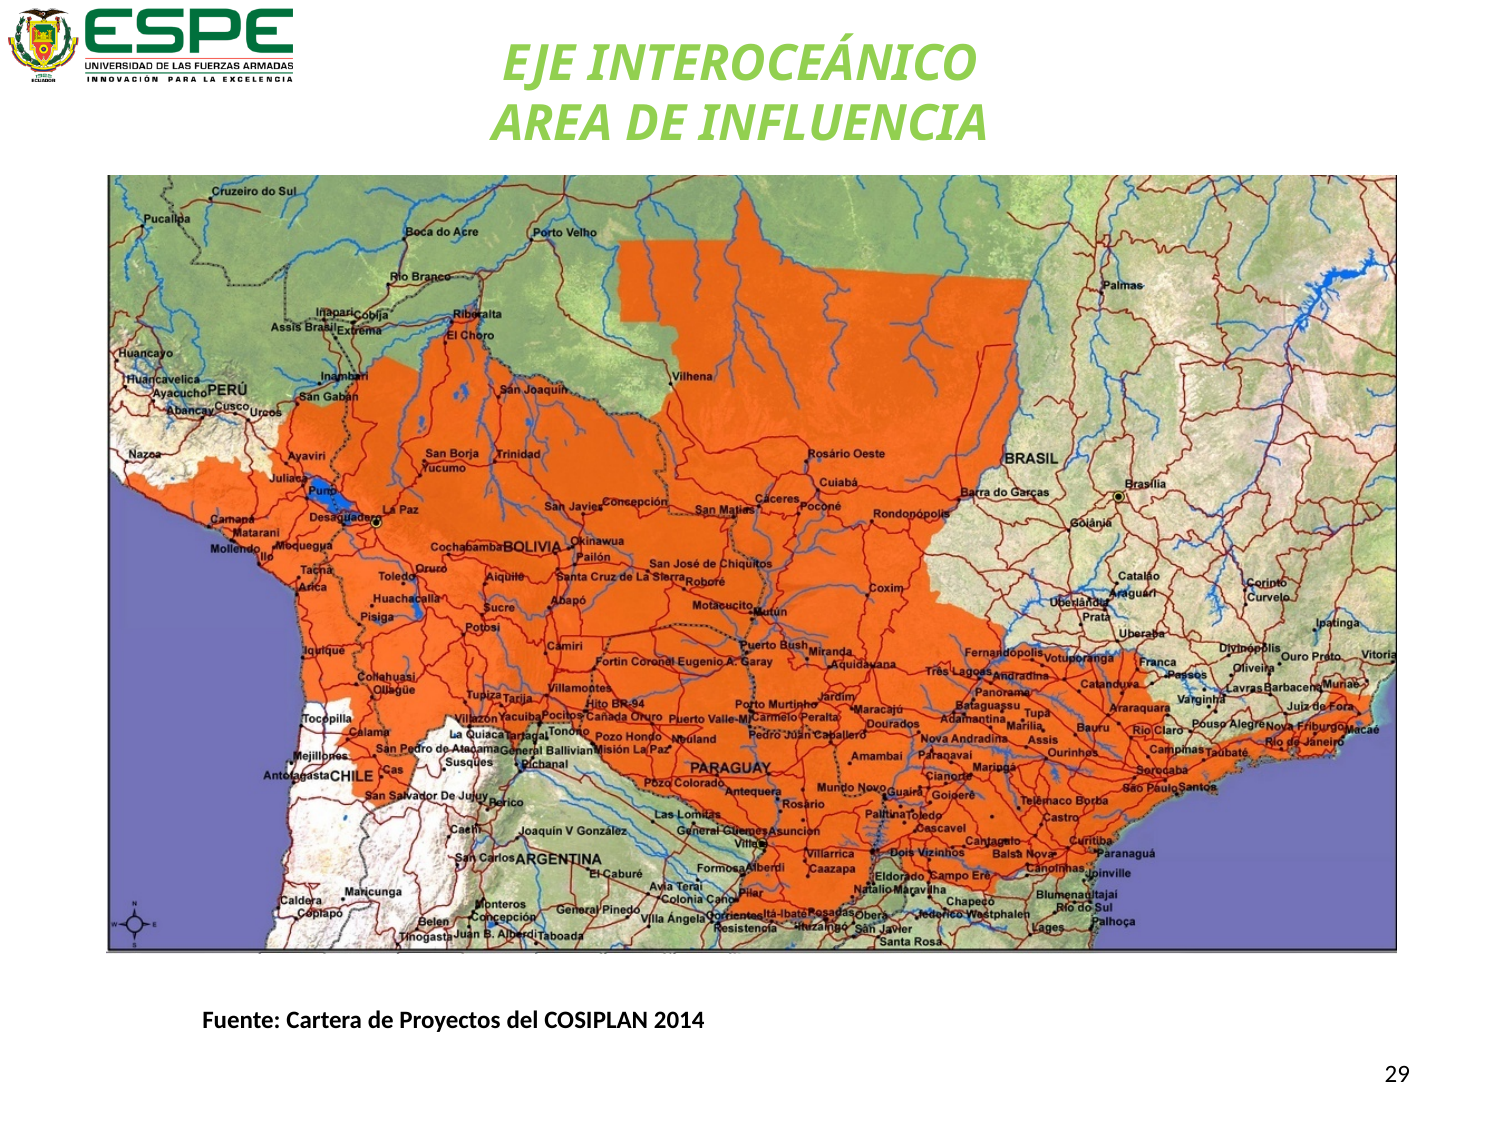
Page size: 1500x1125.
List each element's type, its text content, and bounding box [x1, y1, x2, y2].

picture [102, 172, 1398, 954]
text_box EJE INTEROCEÁNICO AREA DE INFLUENCIA [51, 23, 1430, 159]
slide_number 29 [1074, 1042, 1425, 1103]
picture [8, 8, 294, 83]
text_box Fuente: Cartera de Proyectos del COSIPLAN 2014 [187, 996, 938, 1041]
